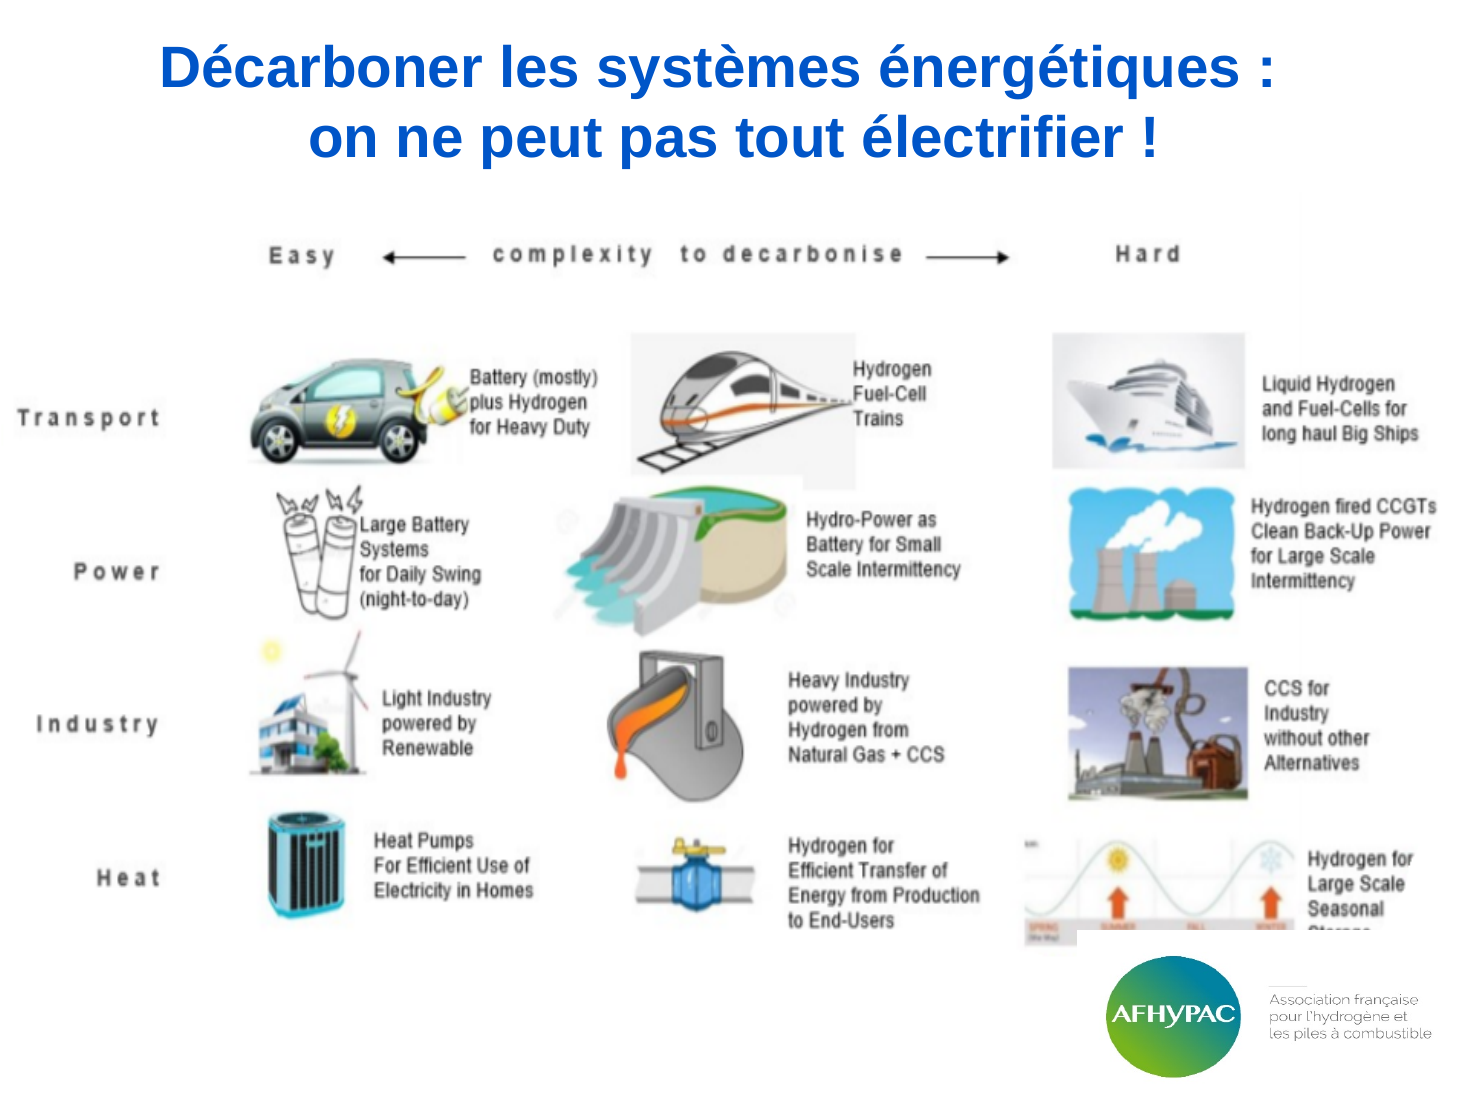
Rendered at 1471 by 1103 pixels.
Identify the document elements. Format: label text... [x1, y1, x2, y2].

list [0, 173, 1471, 965]
title Décarboner les systèmes énergétiques : on ne peut pas tout électrifier ! [101, 29, 1369, 171]
picture [1077, 930, 1471, 1103]
